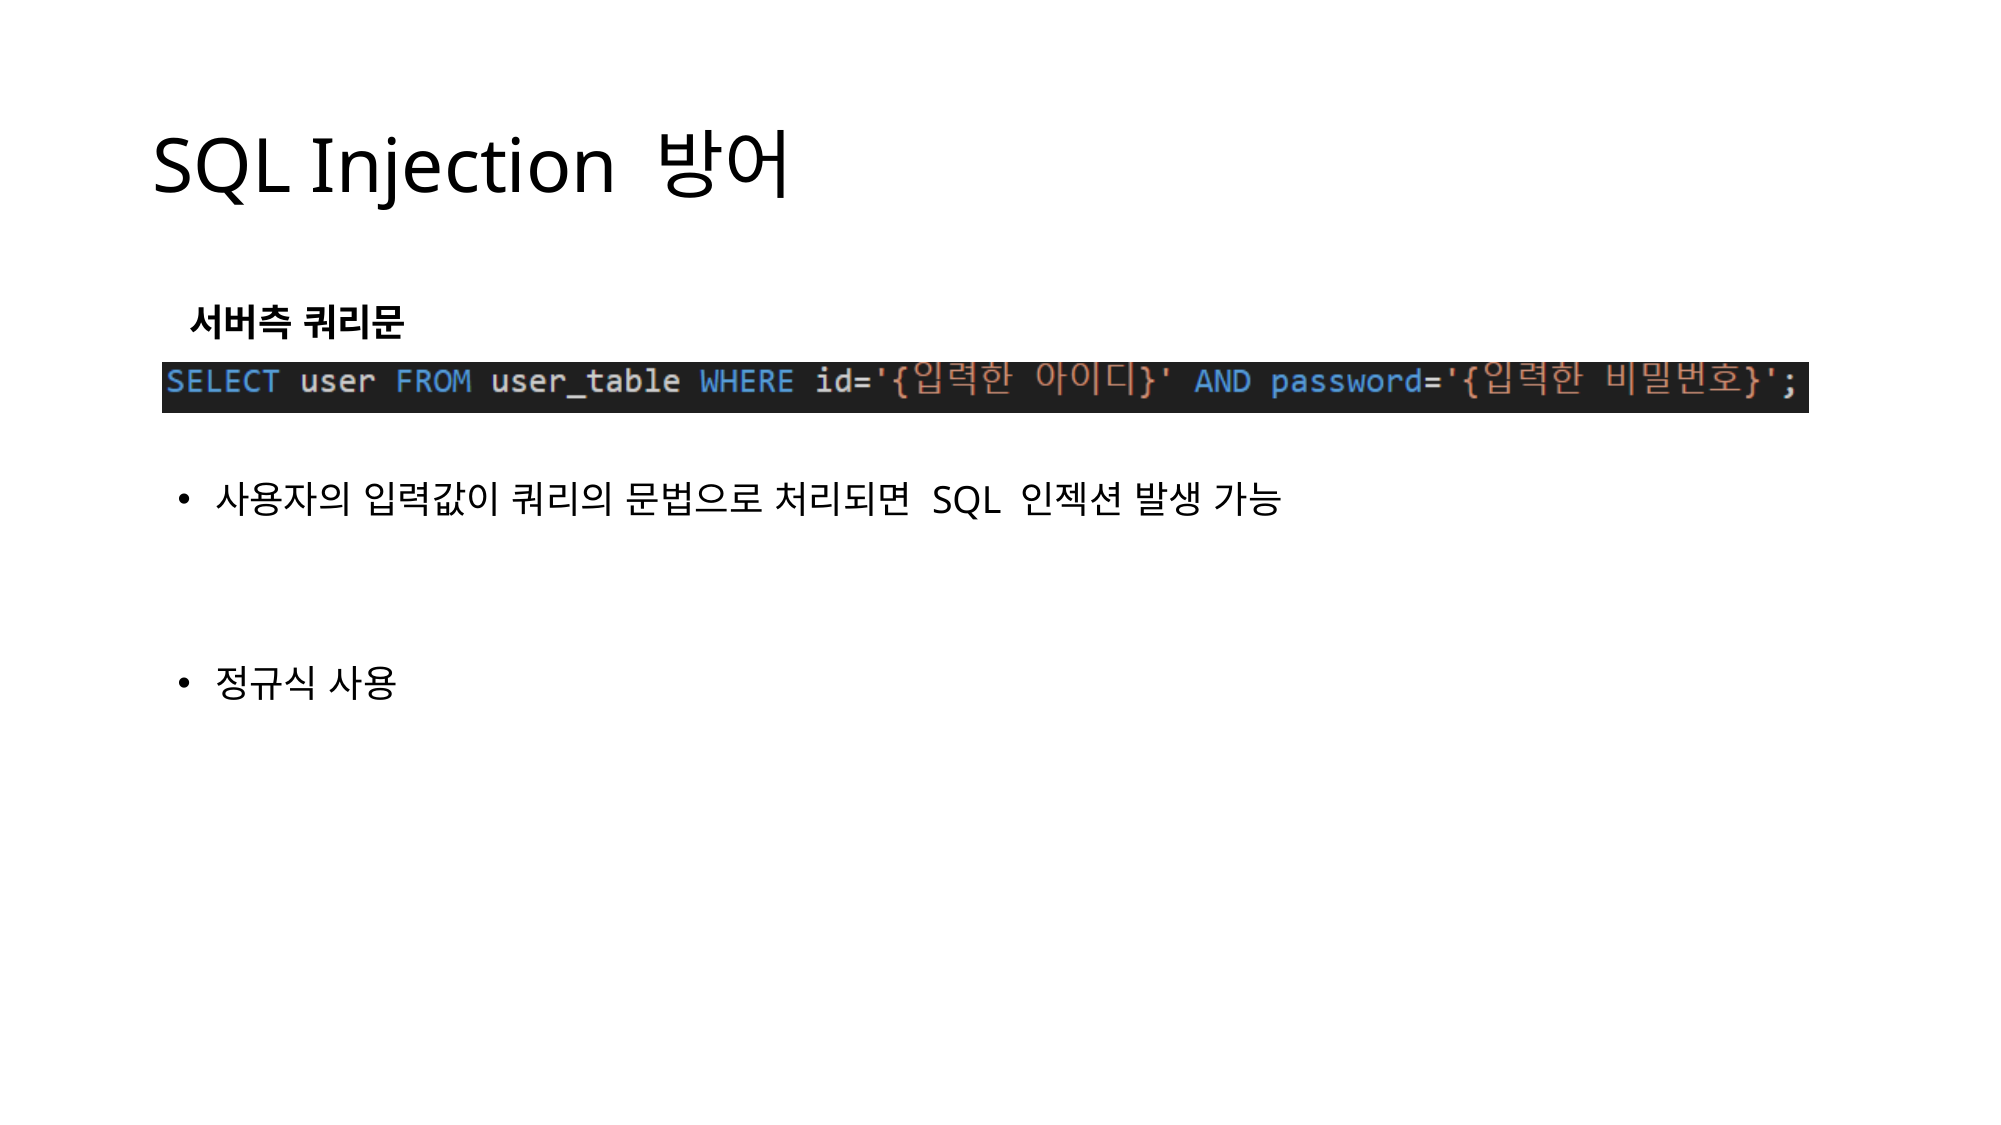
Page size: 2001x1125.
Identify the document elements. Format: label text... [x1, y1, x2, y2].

picture [162, 362, 1809, 413]
text_box [162, 302, 1888, 473]
text_box 사용자의 입력값이 쿼리의 문법으로 처리되면 SQL 인젝션 발생 가능 정규식 사용 [162, 473, 1913, 1064]
title SQL Injection 방어 [137, 59, 1863, 277]
text_box [137, 277, 1863, 1014]
text_box 서버측 쿼리문 [174, 291, 422, 352]
